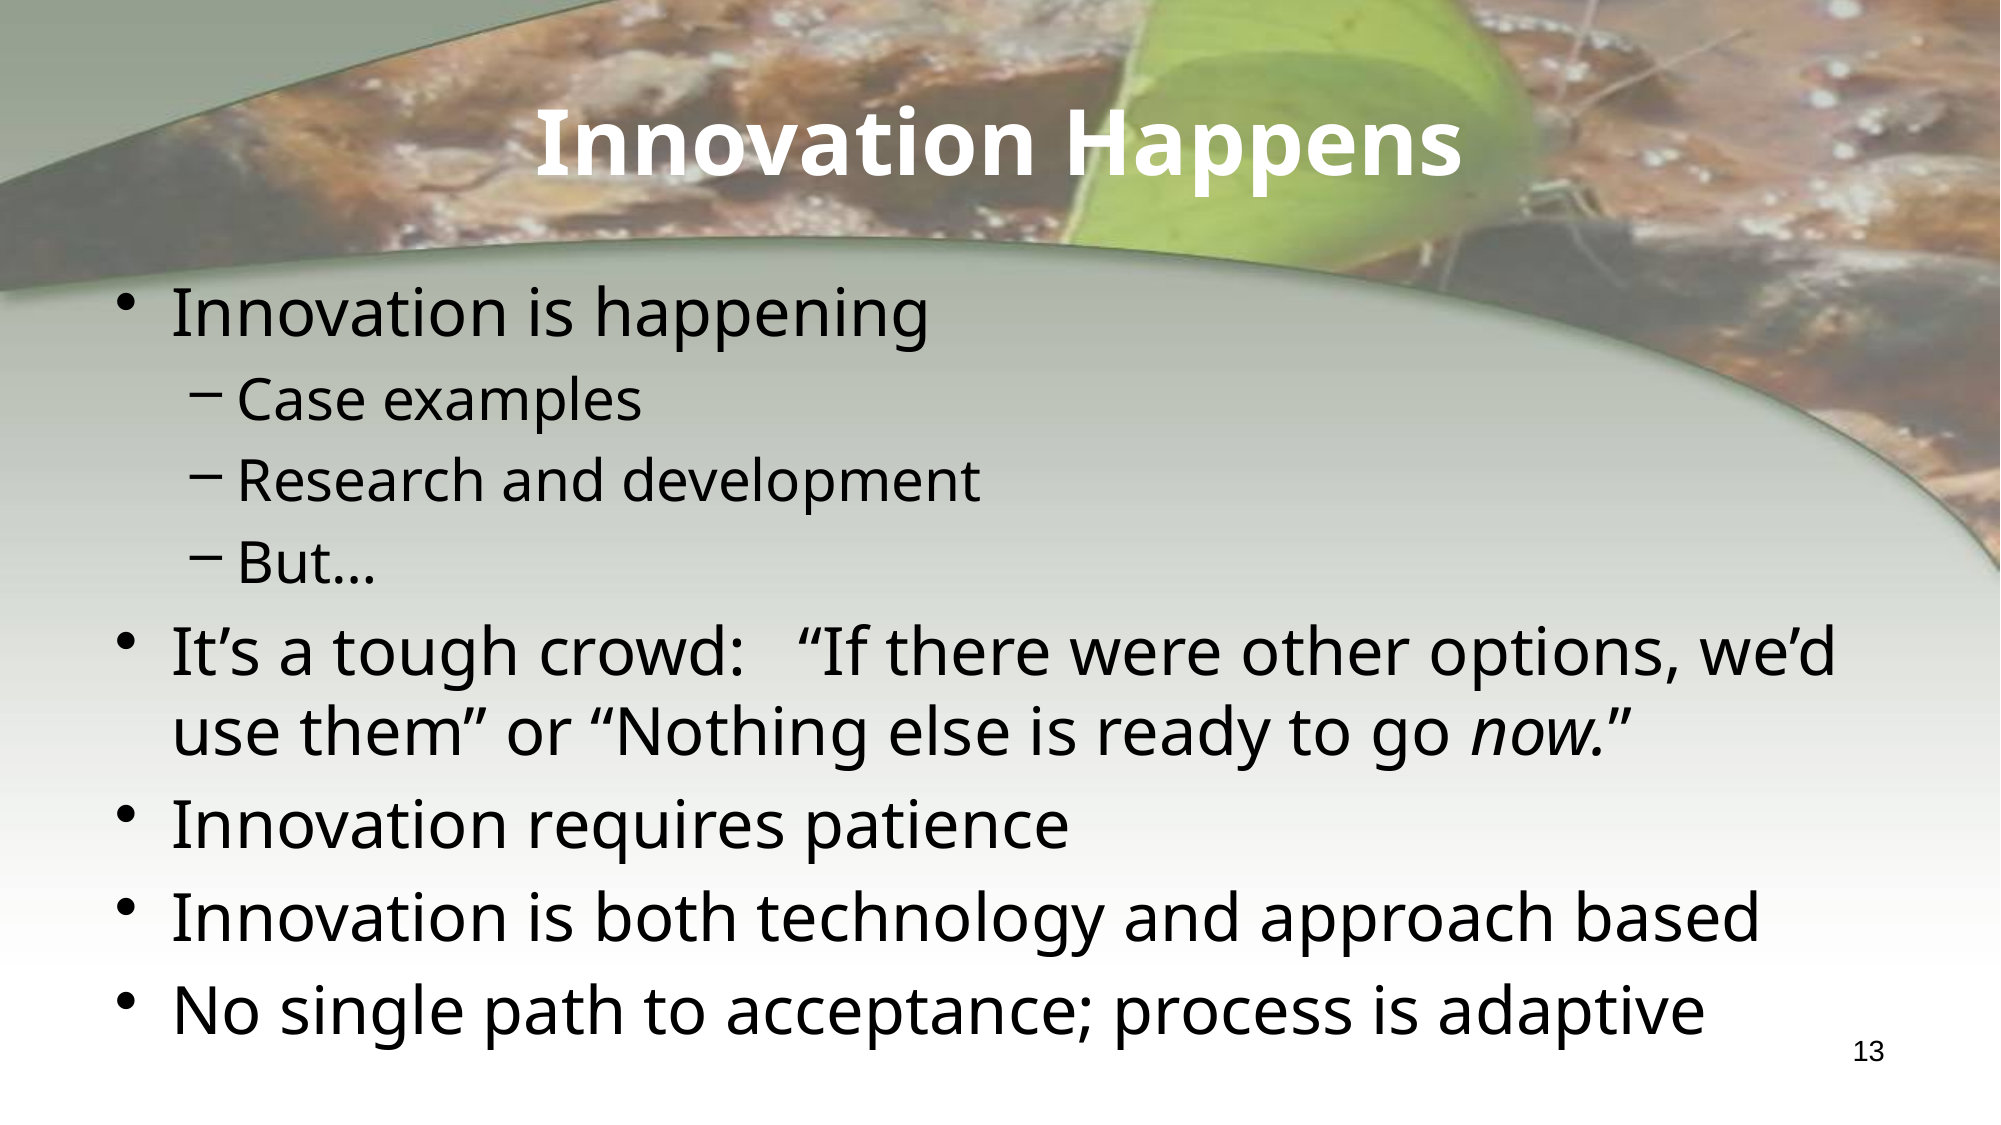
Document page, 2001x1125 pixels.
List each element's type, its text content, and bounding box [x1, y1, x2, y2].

list Innovation is happening Case examples Research and development But… It’s a tough crowd: “If there were other options, we’d use them” or “Nothing else is ready to go now.” Innovation requires patience Innovation is both technology and approach based No single path to acceptance; process is adaptive [99, 262, 1900, 1005]
picture [0, 0, 2000, 1125]
title Innovation Happens [99, 45, 1900, 233]
slide_number 13 [1433, 1024, 1900, 1103]
